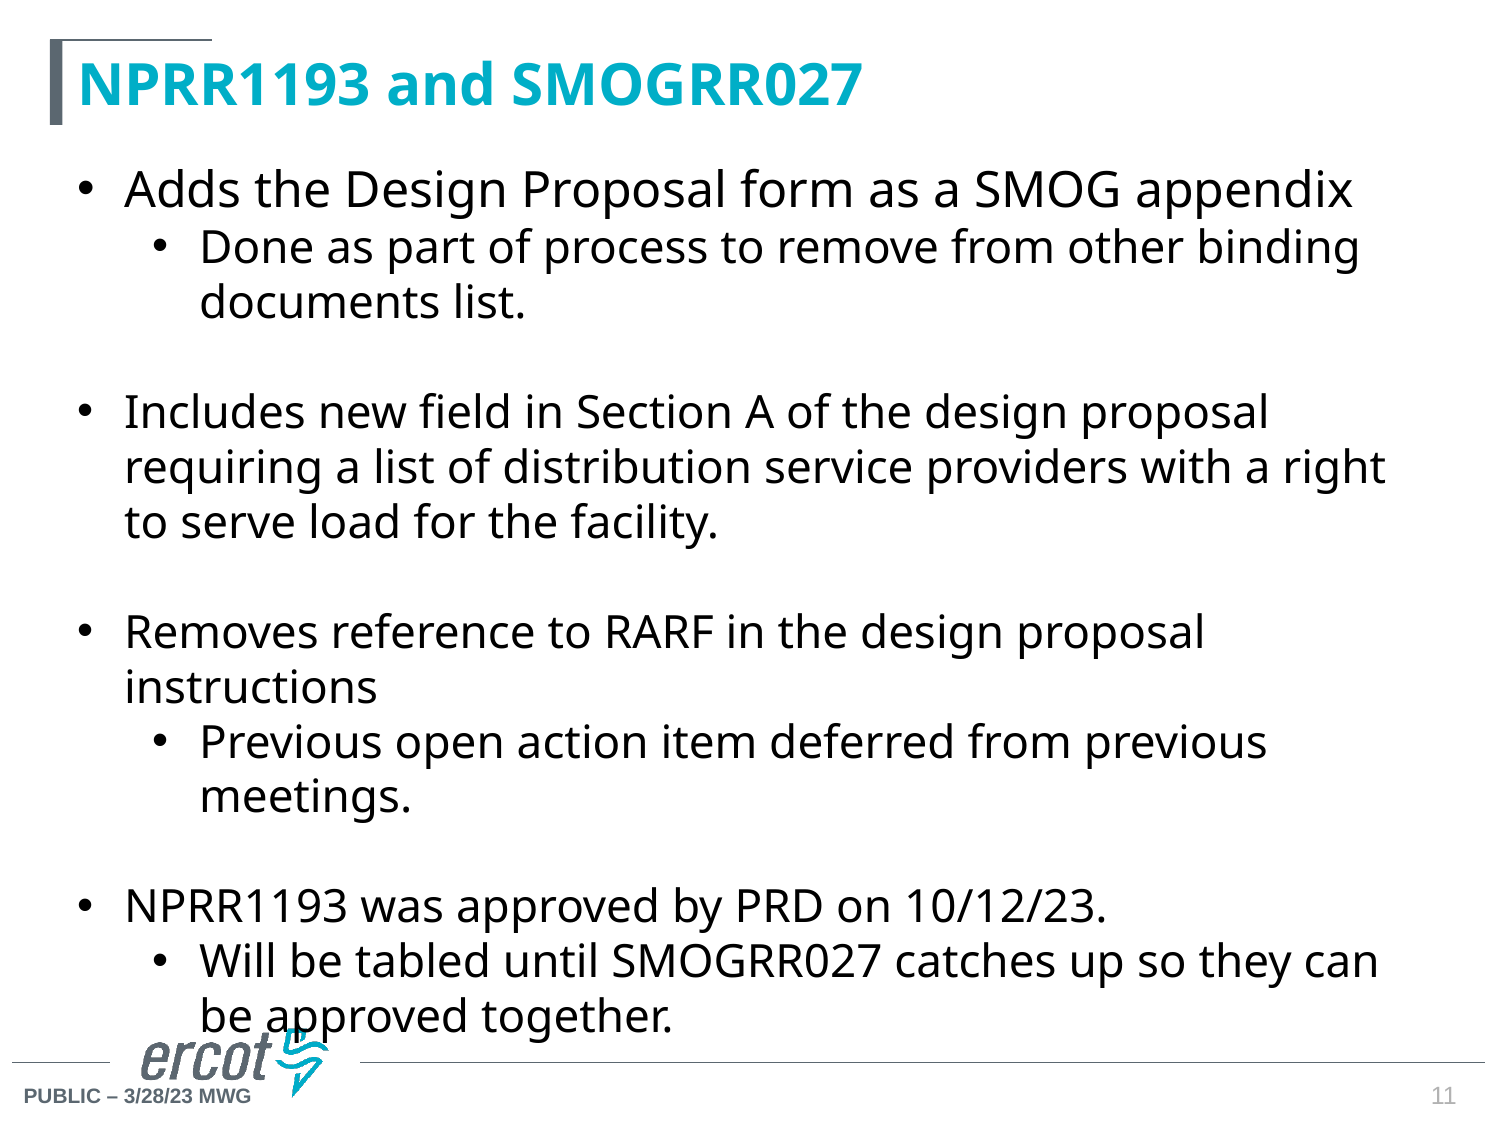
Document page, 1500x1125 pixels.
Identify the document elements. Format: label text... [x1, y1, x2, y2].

title NPRR1193 and SMOGRR027 [62, 39, 1450, 125]
slide_number 11 [1425, 1076, 1488, 1113]
text_box Adds the Design Proposal form as a SMOG appendix Done as part of process to remove from other binding documents list. Includes new field in Section A of the design proposal requiring a list of distribution service providers with a right to serve load for the facility. Removes reference to RARF in the design proposal instructions Previous open action item deferred from previous meetings. NPRR1193 was approved by PRD on 10/12/23. Will be tabled until SMOGRR027 catches up so they can be approved together. [62, 149, 1425, 1125]
